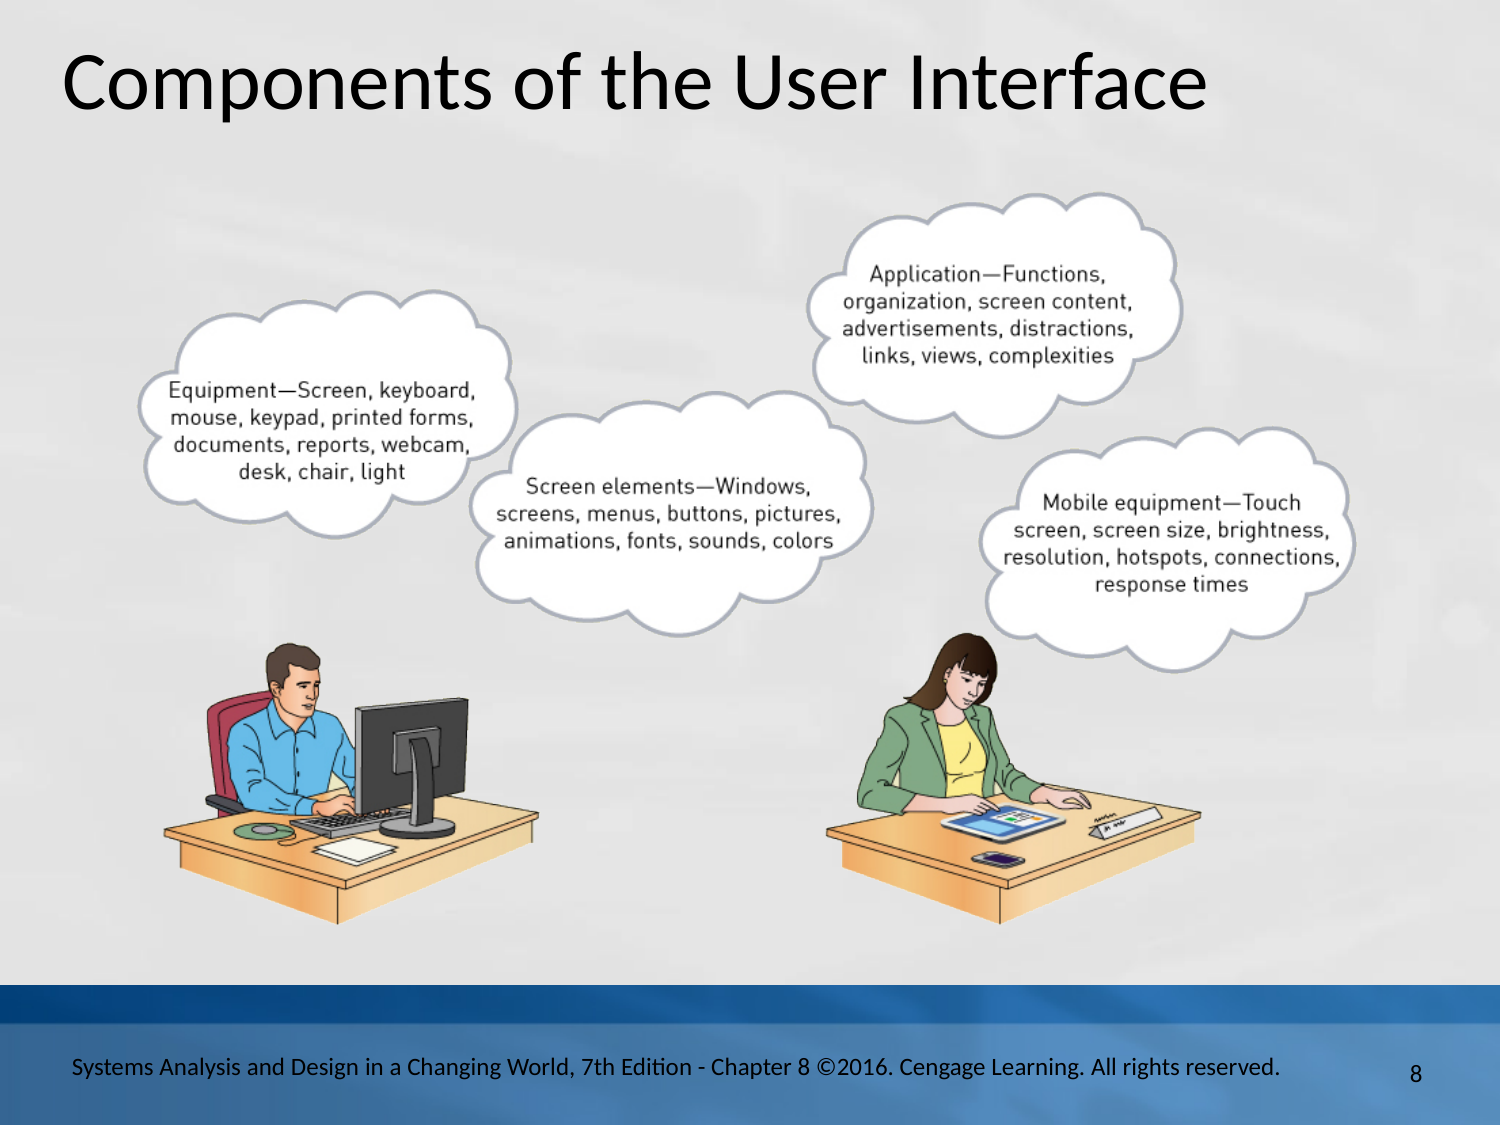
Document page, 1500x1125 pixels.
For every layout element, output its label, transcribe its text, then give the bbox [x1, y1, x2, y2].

picture [0, 0, 1500, 1125]
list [123, 175, 1370, 948]
slide_number 8 [1328, 1042, 1438, 1103]
title Components of the User Interface [62, 37, 1438, 129]
